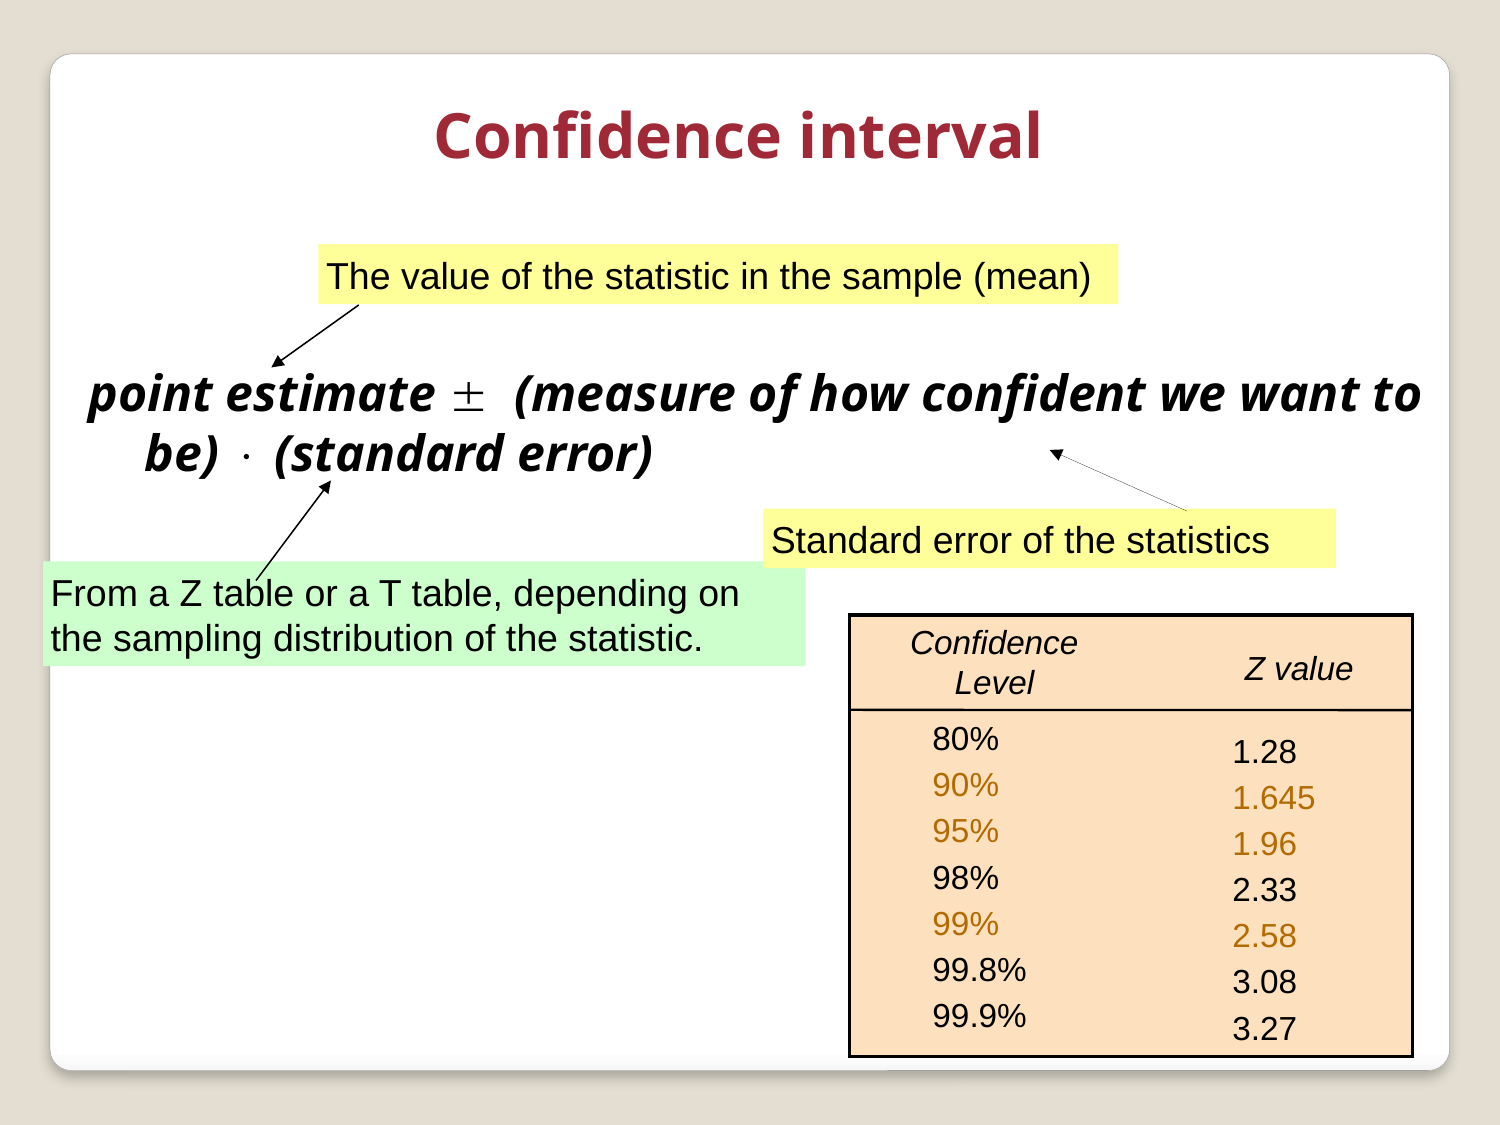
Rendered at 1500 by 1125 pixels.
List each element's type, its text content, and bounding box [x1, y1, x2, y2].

text_box Confidence interval [271, 89, 1207, 179]
text_box 1.28 1.645 1.96 2.33 2.58 3.08 3.27 [1224, 722, 1369, 1055]
text_box Standard error of the statistics [811, 508, 1337, 569]
text_box [1049, 449, 1188, 512]
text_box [42, 480, 806, 663]
text_box [849, 615, 1413, 1057]
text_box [271, 243, 1119, 368]
text_box 80% 90% 95% 98% 99% 99.8% 99.9% [924, 710, 1069, 1042]
text_box Z value [1205, 640, 1394, 695]
text_box Confidence Level [862, 613, 1127, 709]
text_box point estimate ± (measure of how confident we want to be) × (standard error) [80, 284, 1488, 560]
